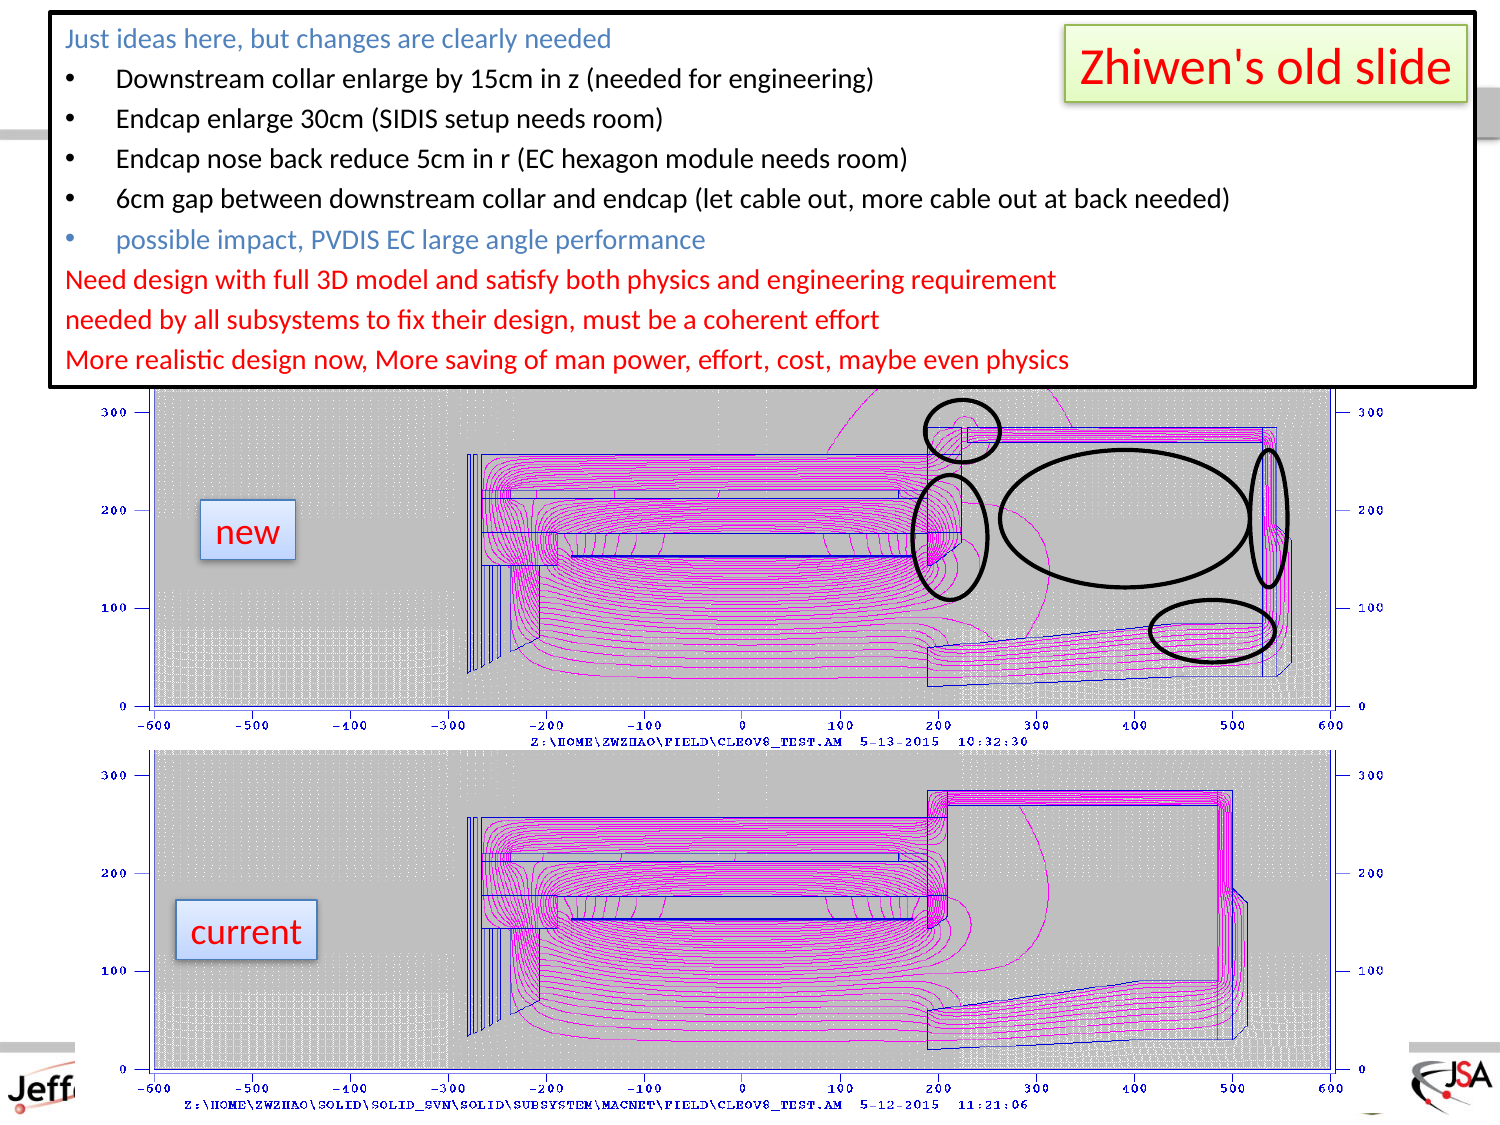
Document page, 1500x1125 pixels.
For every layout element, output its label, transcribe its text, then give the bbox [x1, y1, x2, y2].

text_box Just ideas here, but changes are clearly needed Downstream collar enlarge by 15cm in z (needed for engineering) Endcap enlarge 30cm (SIDIS setup needs room) Endcap nose back reduce 5cm in r (EC hexagon module needs room) 6cm gap between downstream collar and endcap (let cable out, more cable out at back needed) possible impact, PVDIS EC large angle performance Need design with full 3D model and satisfy both physics and engineering requirement needed by all subsystems to fix their design, must be a coherent effort More realistic design now, More saving of man power, effort, cost, maybe even physics [1413, 10, 1477, 389]
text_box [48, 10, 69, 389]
picture [0, 0, 1500, 1125]
text_box Zhiwen's old slide [1413, 24, 1468, 103]
